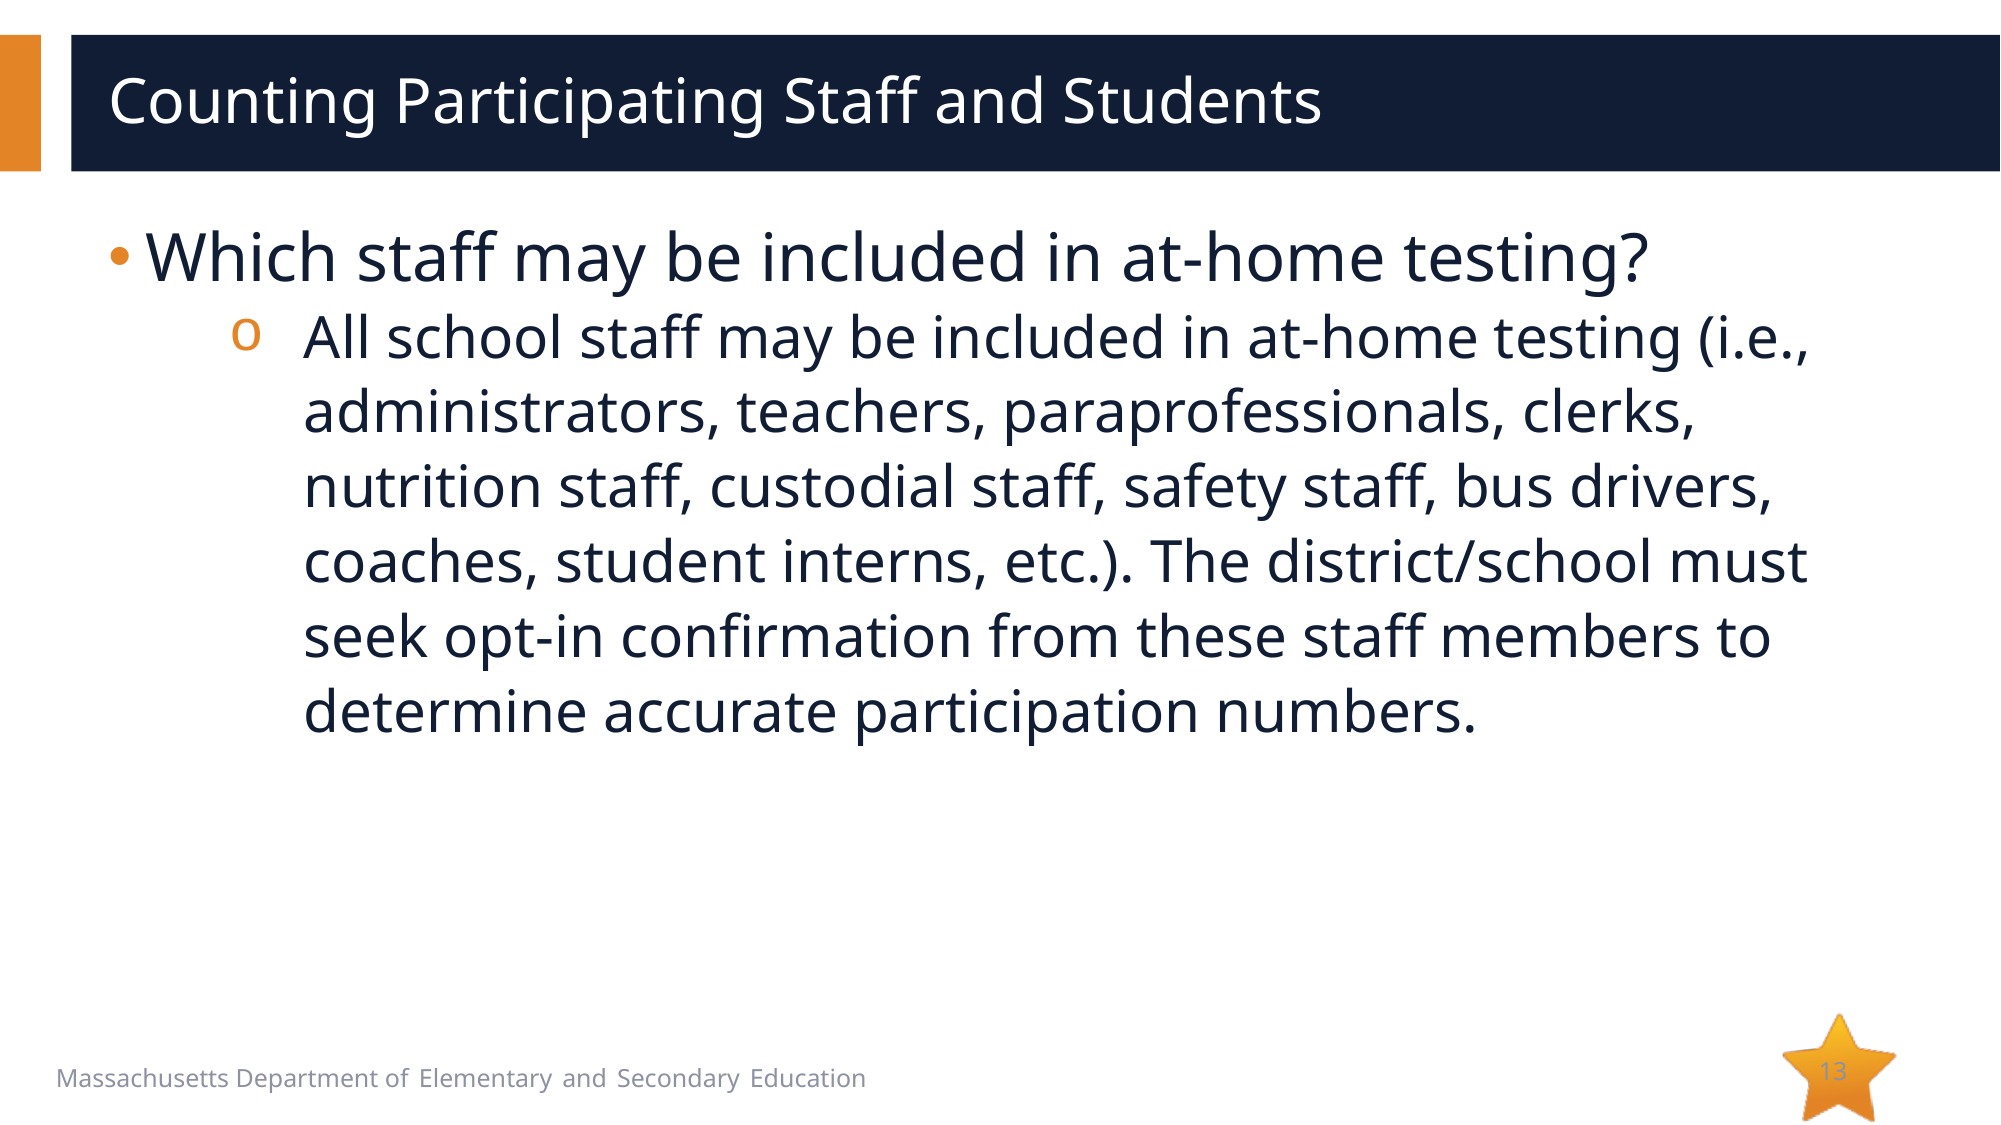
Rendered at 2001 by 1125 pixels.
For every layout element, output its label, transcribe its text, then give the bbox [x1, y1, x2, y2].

picture [1775, 1031, 1909, 1125]
list Which staff may be included in at-home testing? All school staff may be included in at-home testing (i.e., administrators, teachers, paraprofessionals, clerks, nutrition staff, custodial staff, safety staff, bus drivers, coaches, student interns, etc.). The district/school must seek opt-in confirmation from these staff members to determine accurate participation numbers. [93, 201, 1959, 1031]
slide_number 13 [1412, 1042, 1863, 1103]
title Counting Participating Staff and Students [93, 47, 1959, 159]
